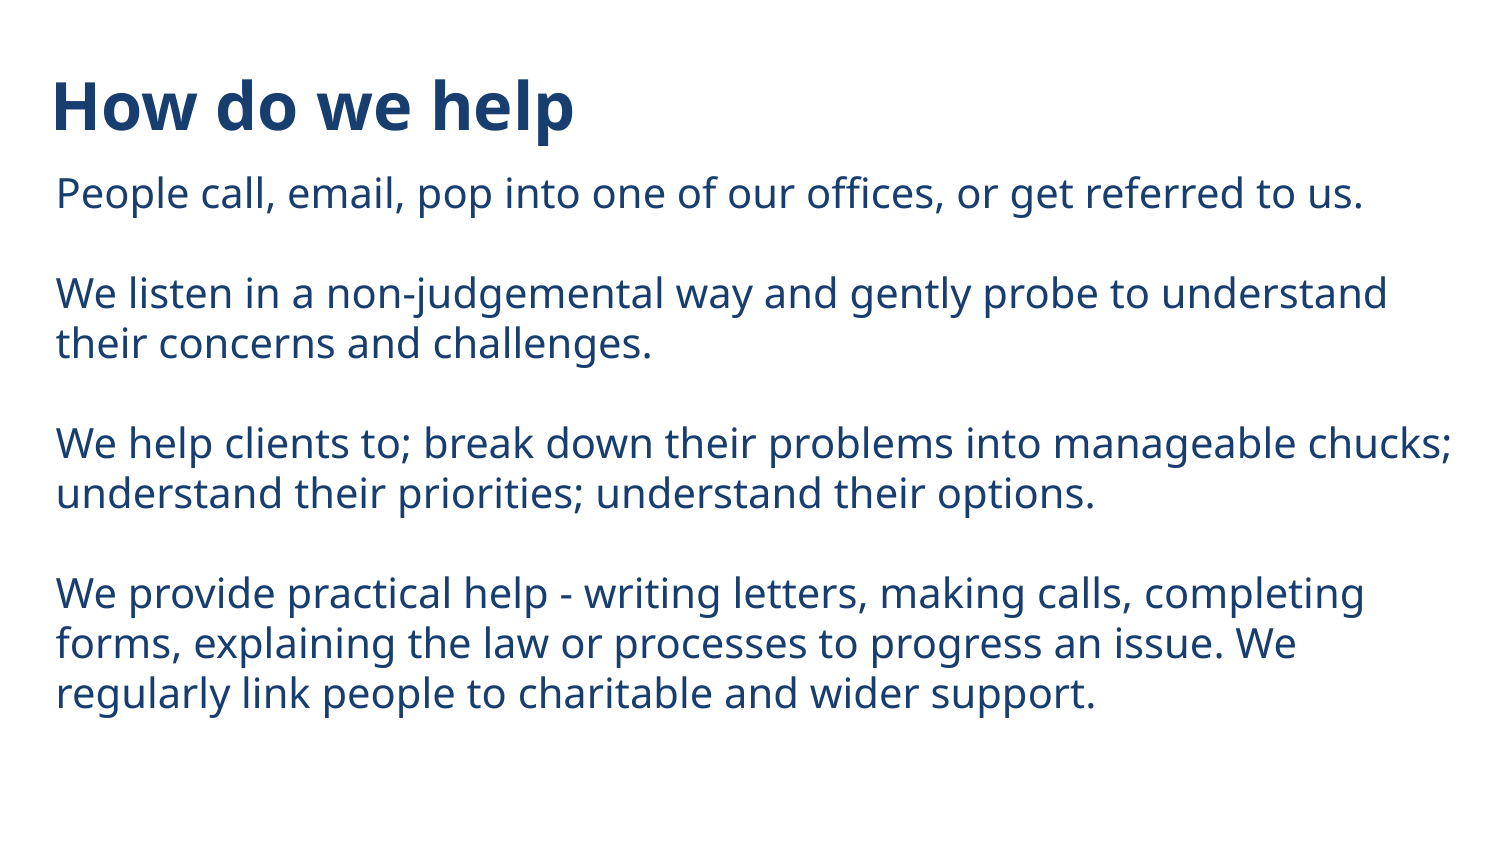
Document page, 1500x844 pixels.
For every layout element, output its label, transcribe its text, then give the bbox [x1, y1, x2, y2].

title How do we help [35, 33, 1386, 175]
list People call, email, pop into one of our offices, or get referred to us. We listen in a non-judgemental way and gently probe to understand their concerns and challenges. We help clients to; break down their problems into manageable chucks; understand their priorities; understand their options. We provide practical help - writing letters, making calls, completing forms, explaining the law or processes to progress an issue. We regularly link people to charitable and wider support. [40, 158, 1469, 796]
